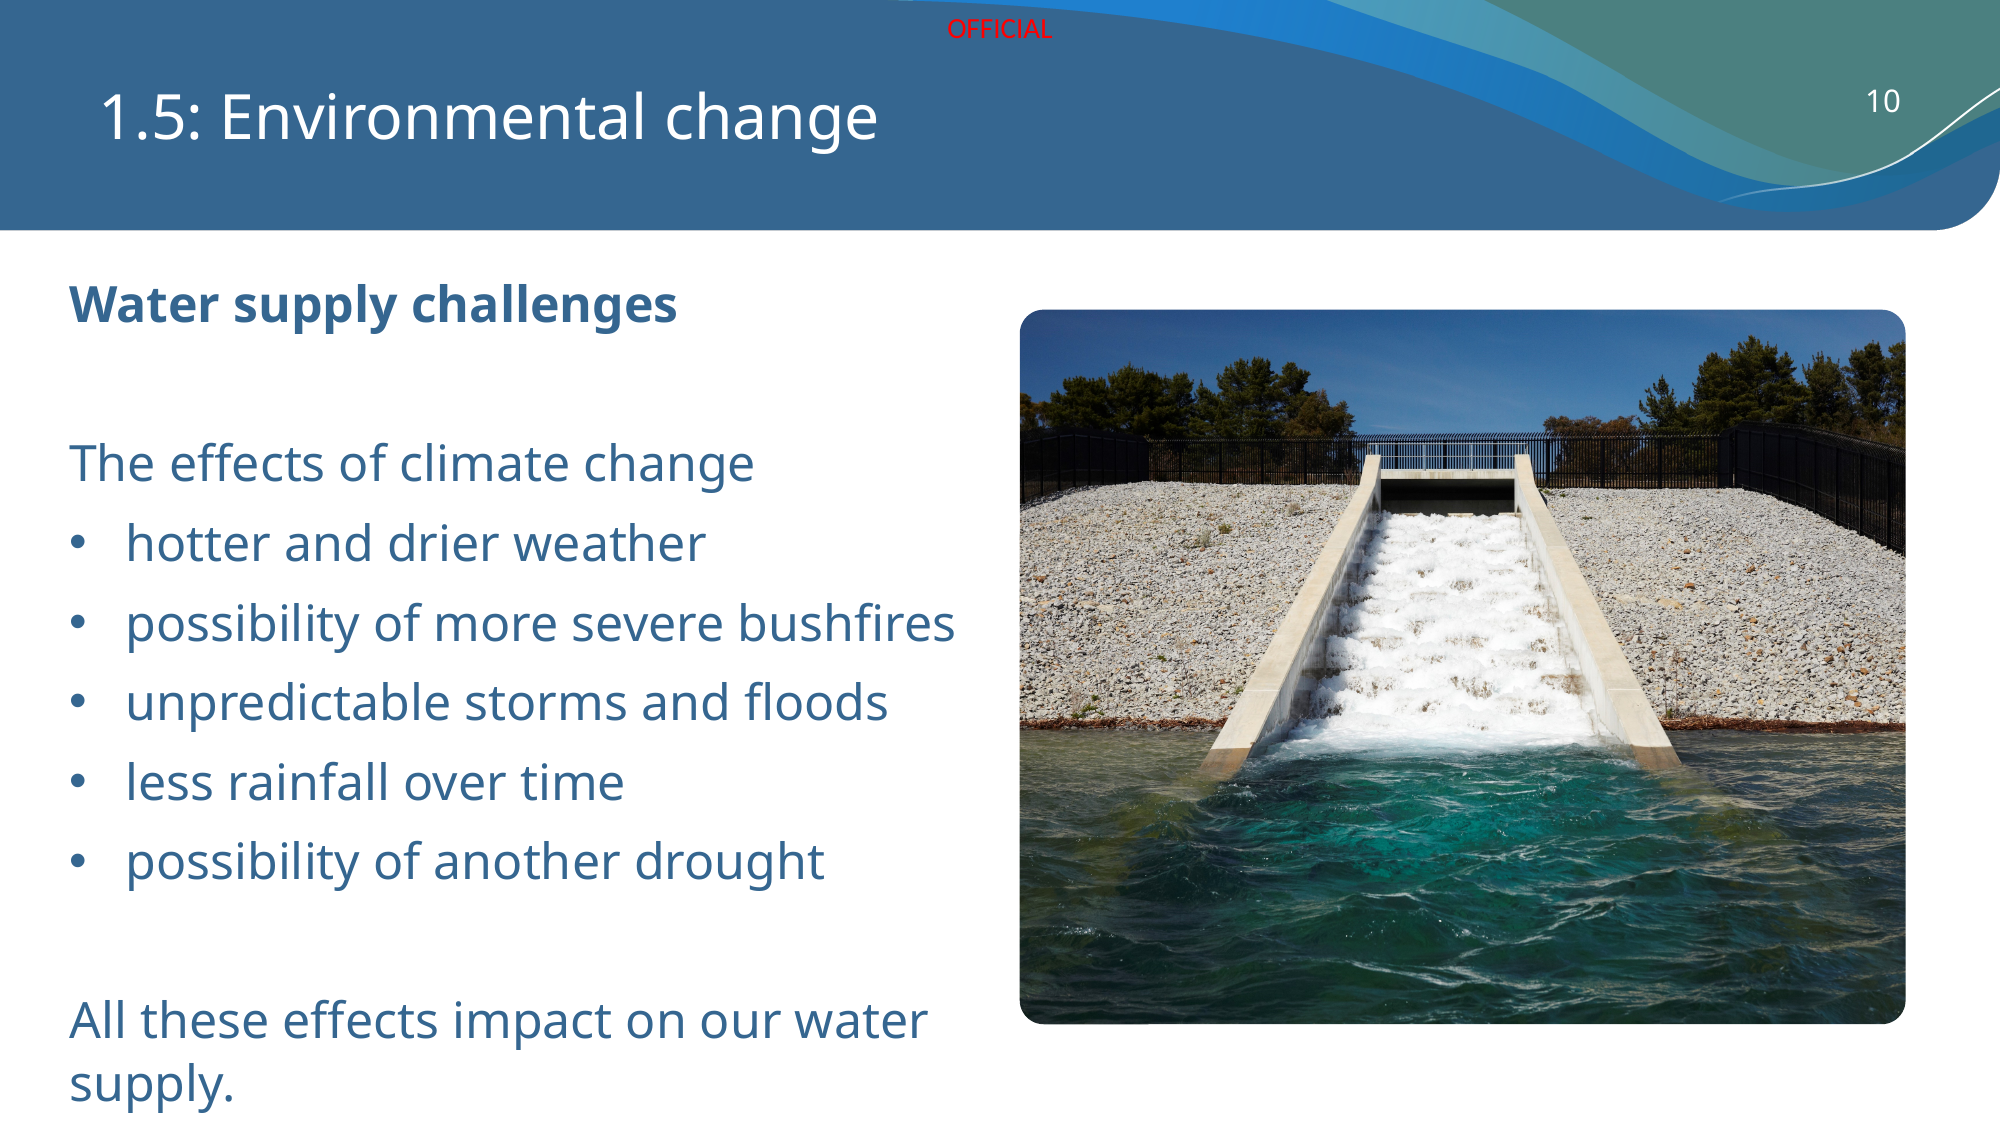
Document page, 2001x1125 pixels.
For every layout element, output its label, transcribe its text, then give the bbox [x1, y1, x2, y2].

picture [0, 0, 2000, 231]
slide_number 10 [1830, 45, 1902, 193]
title 1.5: Environmental change [98, 45, 1812, 193]
picture [1019, 309, 1906, 1025]
list Water supply challenges The effects of climate change hotter and drier weather possibility of more severe bushfires unpredictable storms and floods less rainfall over time possibility of another drought All these effects impact on our water supply. [69, 269, 1000, 1099]
